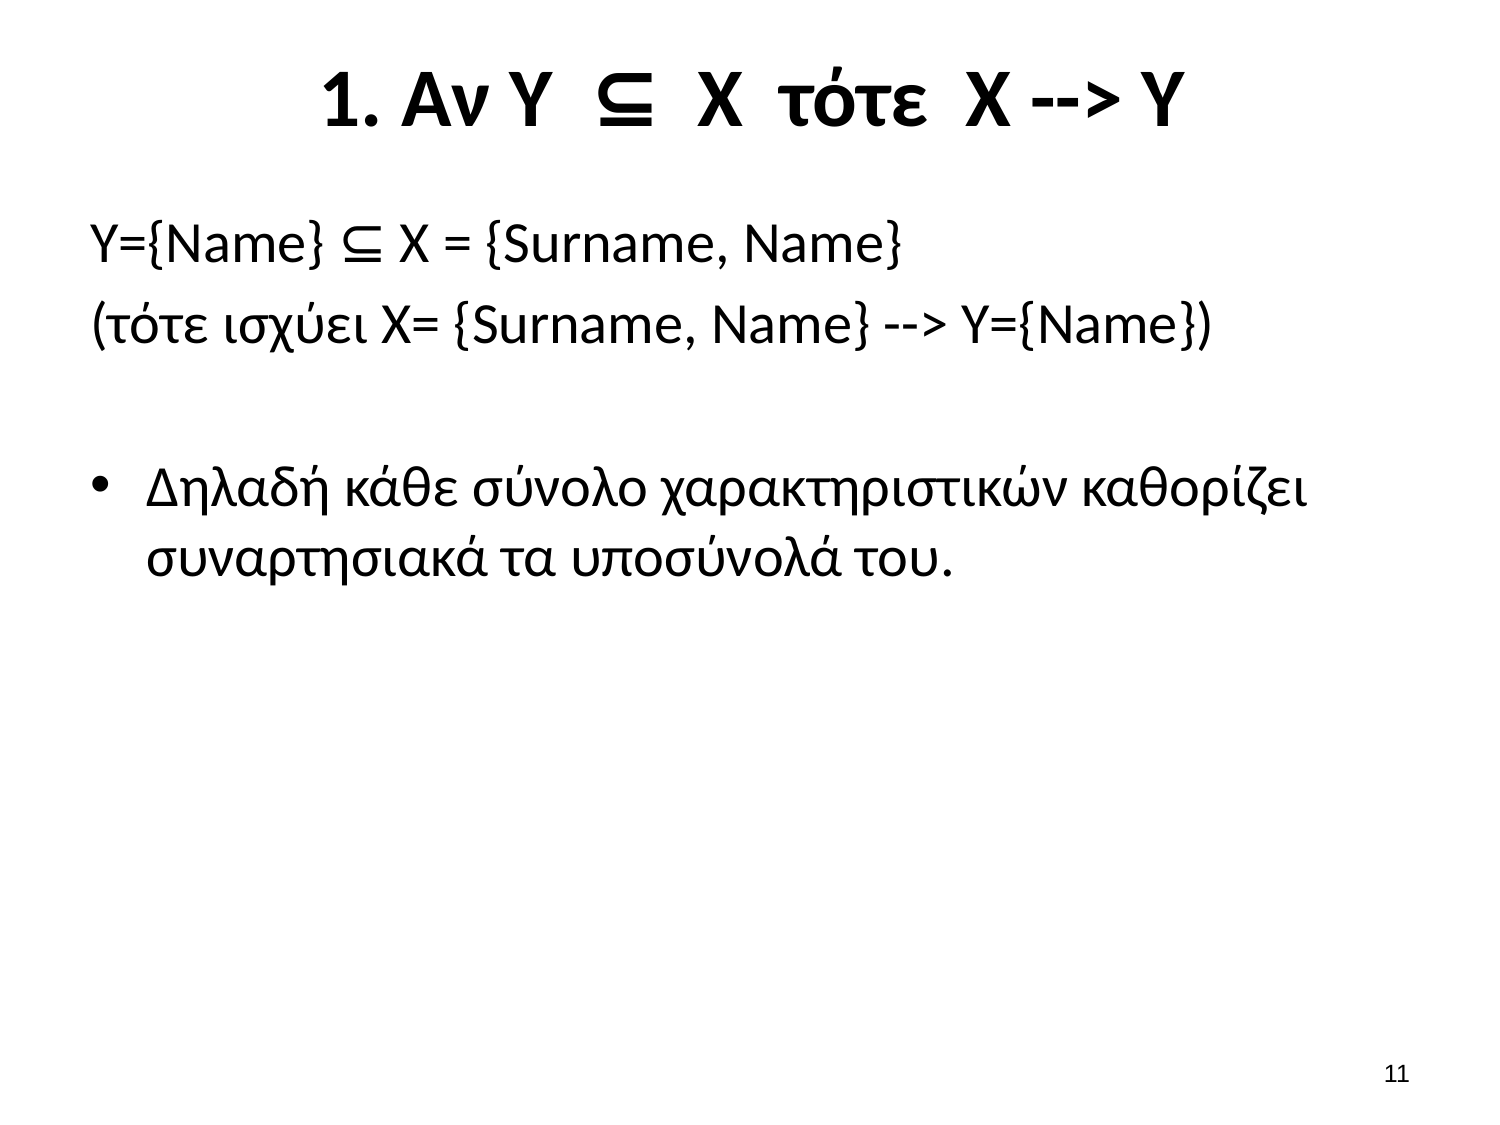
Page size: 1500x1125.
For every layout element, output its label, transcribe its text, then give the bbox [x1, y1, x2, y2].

slide_number 10 [1074, 1042, 1425, 1103]
list Y={Name} ⊆ X = {Surname, Name} (τότε ισχύει Χ= {Surname, Name} --> Υ={Name}) Δηλαδή κάθε σύνολο χαρακτηριστικών καθορίζει συναρτησιακά τα υποσύνολά του. [75, 196, 1425, 1024]
title 1. Αν Υ ⊆ Χ τότε Χ --> Υ [76, 19, 1427, 169]
